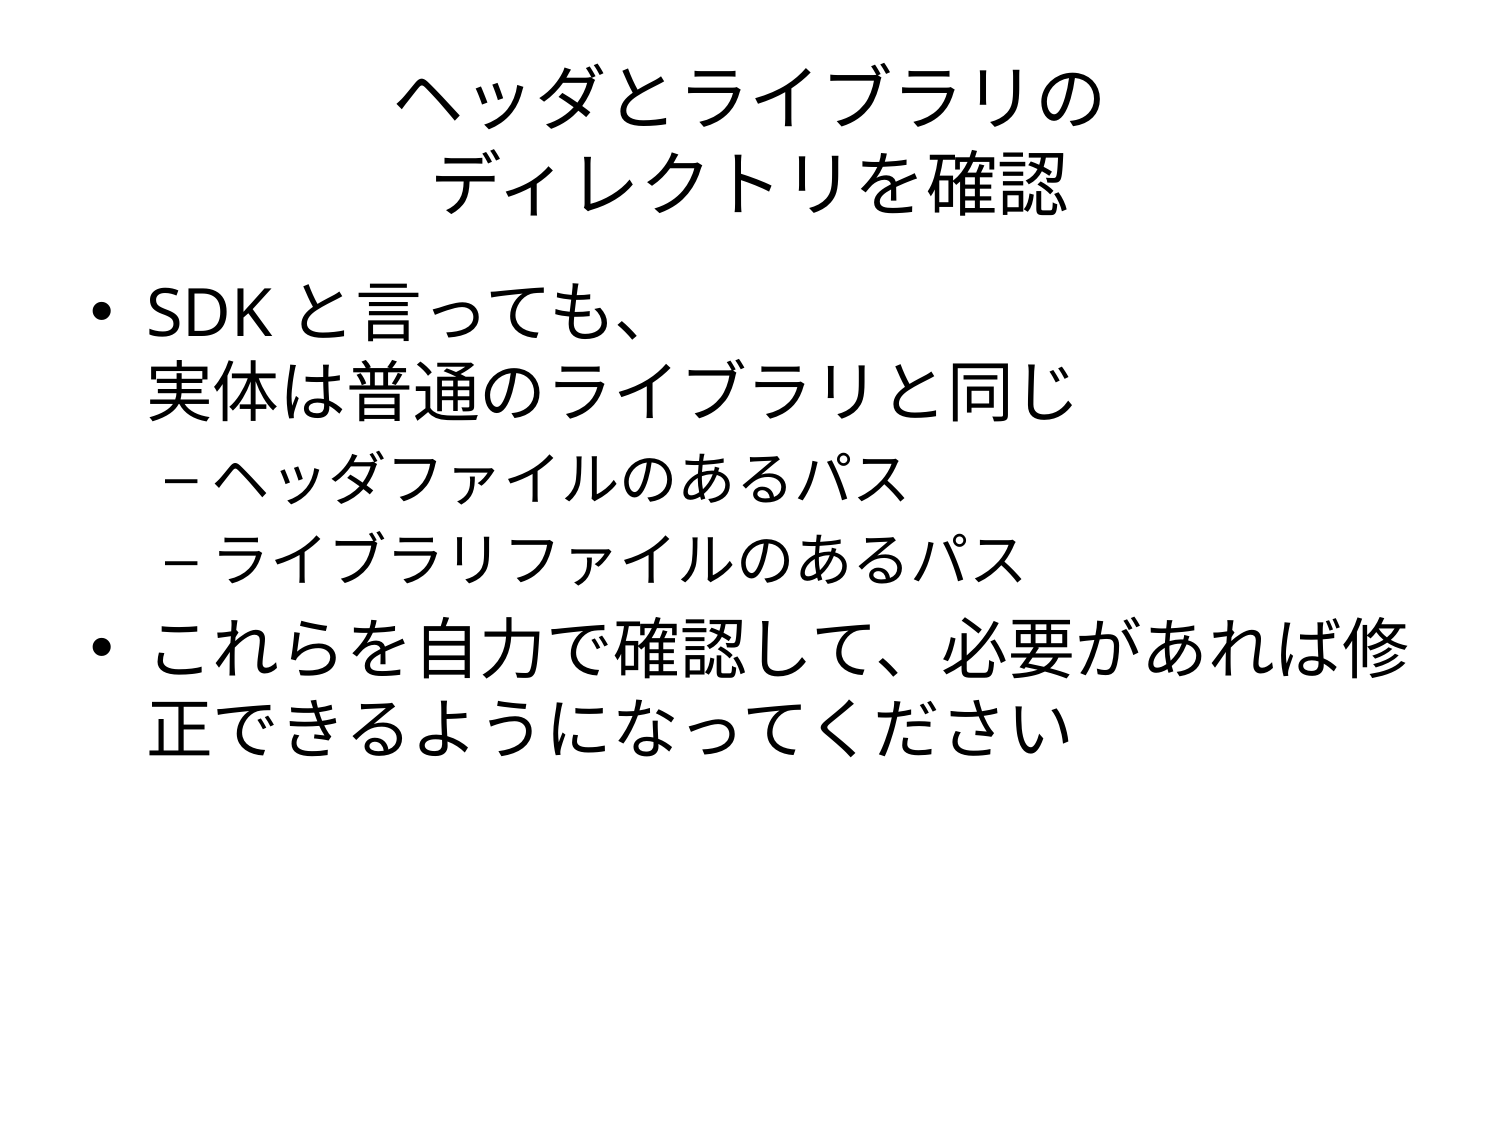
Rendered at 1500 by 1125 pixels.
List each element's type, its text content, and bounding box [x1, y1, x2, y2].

list SDKと言っても、 実体は普通のライブラリと同じ ヘッダファイルのあるパス ライブラリファイルのあるパス これらを自力で確認して、必要があれば修正できるようになってください [75, 262, 1425, 1005]
title ヘッダとライブラリの ディレクトリを確認 [75, 45, 1425, 233]
